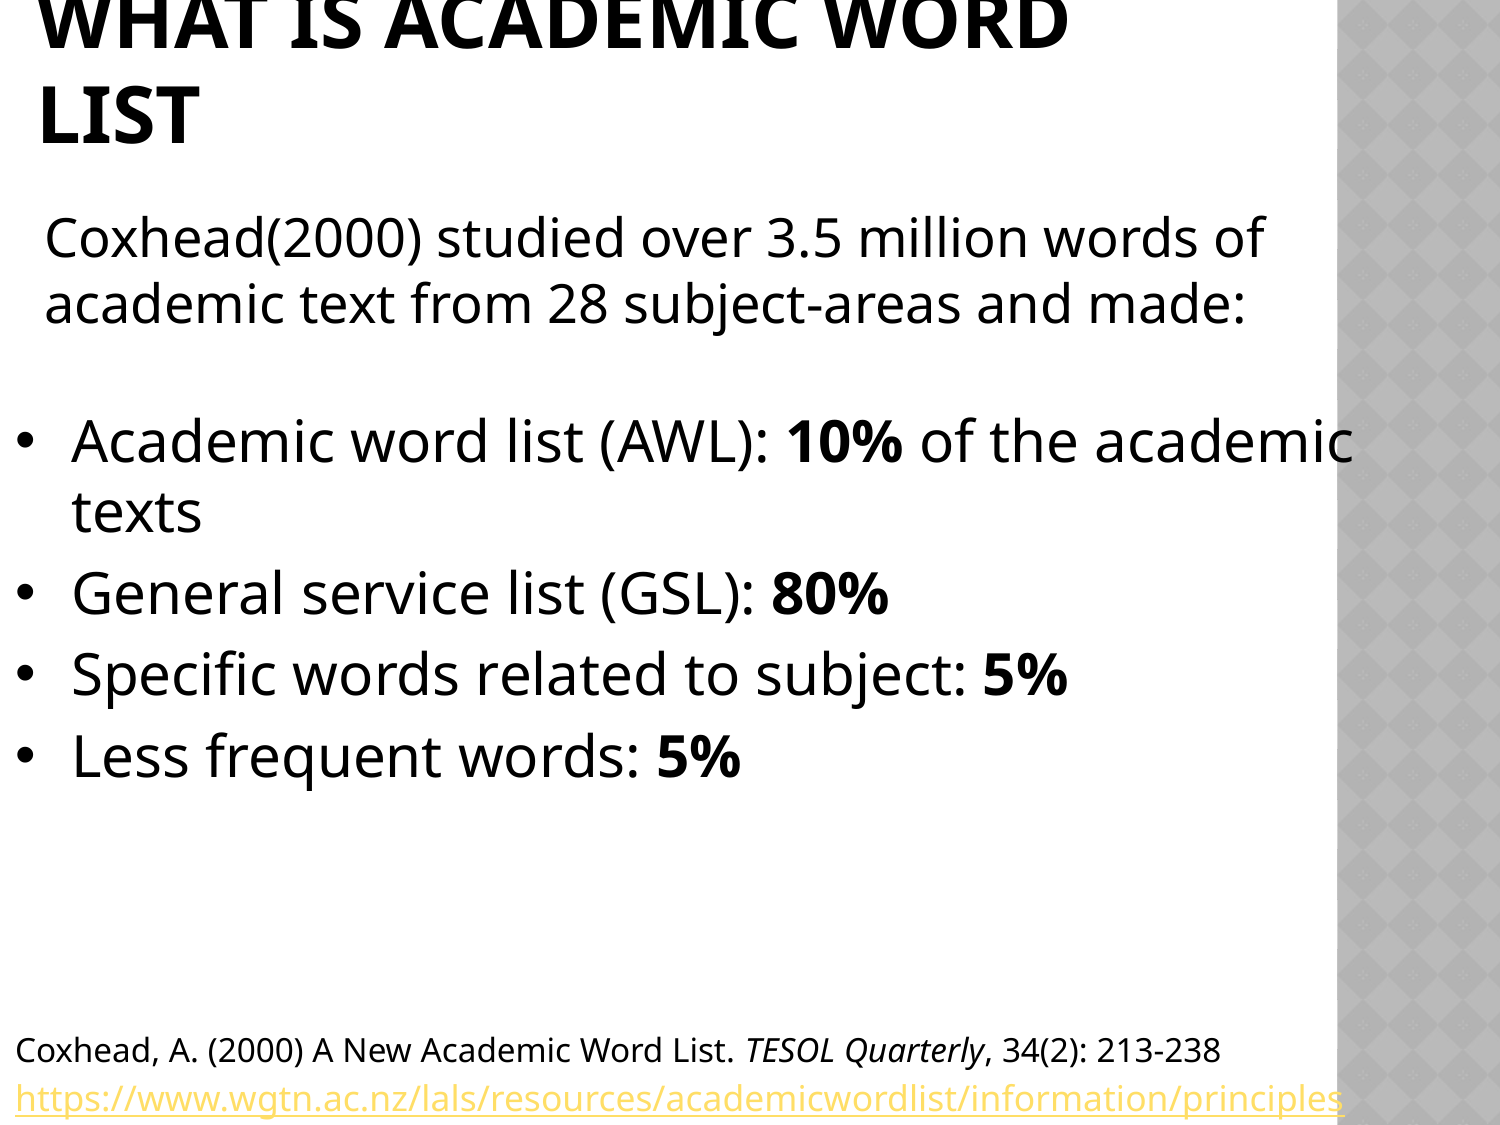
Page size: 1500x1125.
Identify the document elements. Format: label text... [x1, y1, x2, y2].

list Coxhead(2000) studied over 3.5 million words of academic text from 28 subject-areas and made: [29, 196, 1309, 397]
title What is Academic word list [29, 0, 1217, 160]
text_box Academic word list (AWL): 10% of the academic texts General service list (GSL): 80% Specific words related to subject: 5% Less frequent words: 5% Coxhead, A. (2000) A New Academic Word List. TESOL Quarterly, 34(2): 213-238 https://www.wgtn.ac.nz/lals/resources/academicwordlist/information/principles [0, 397, 1500, 1125]
